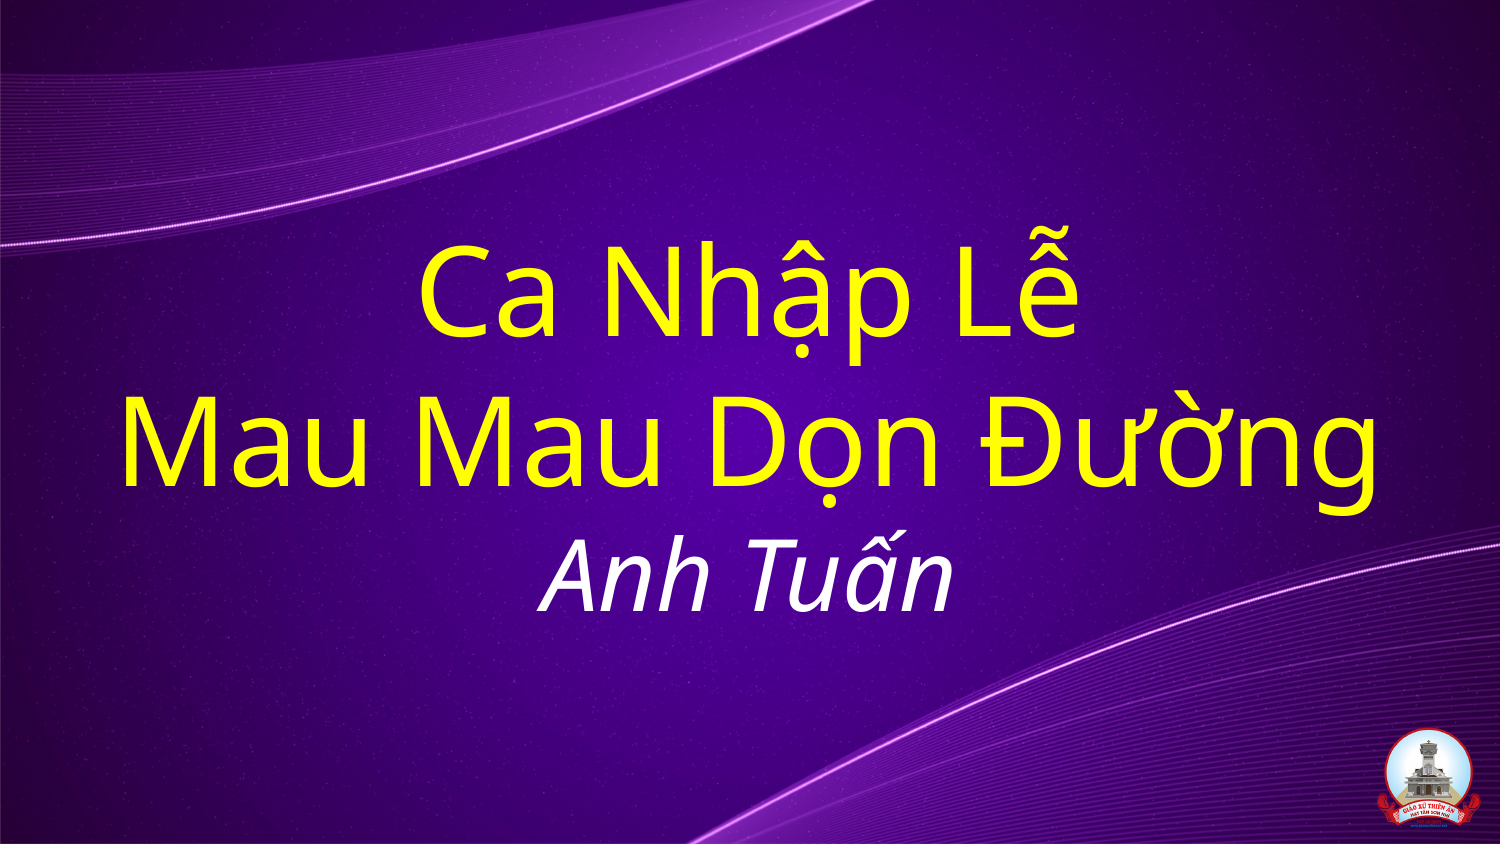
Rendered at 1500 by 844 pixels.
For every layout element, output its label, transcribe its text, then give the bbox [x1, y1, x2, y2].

title Ca Nhập Lễ Mau Mau Dọn Đường Anh Tuấn [0, 0, 1500, 844]
